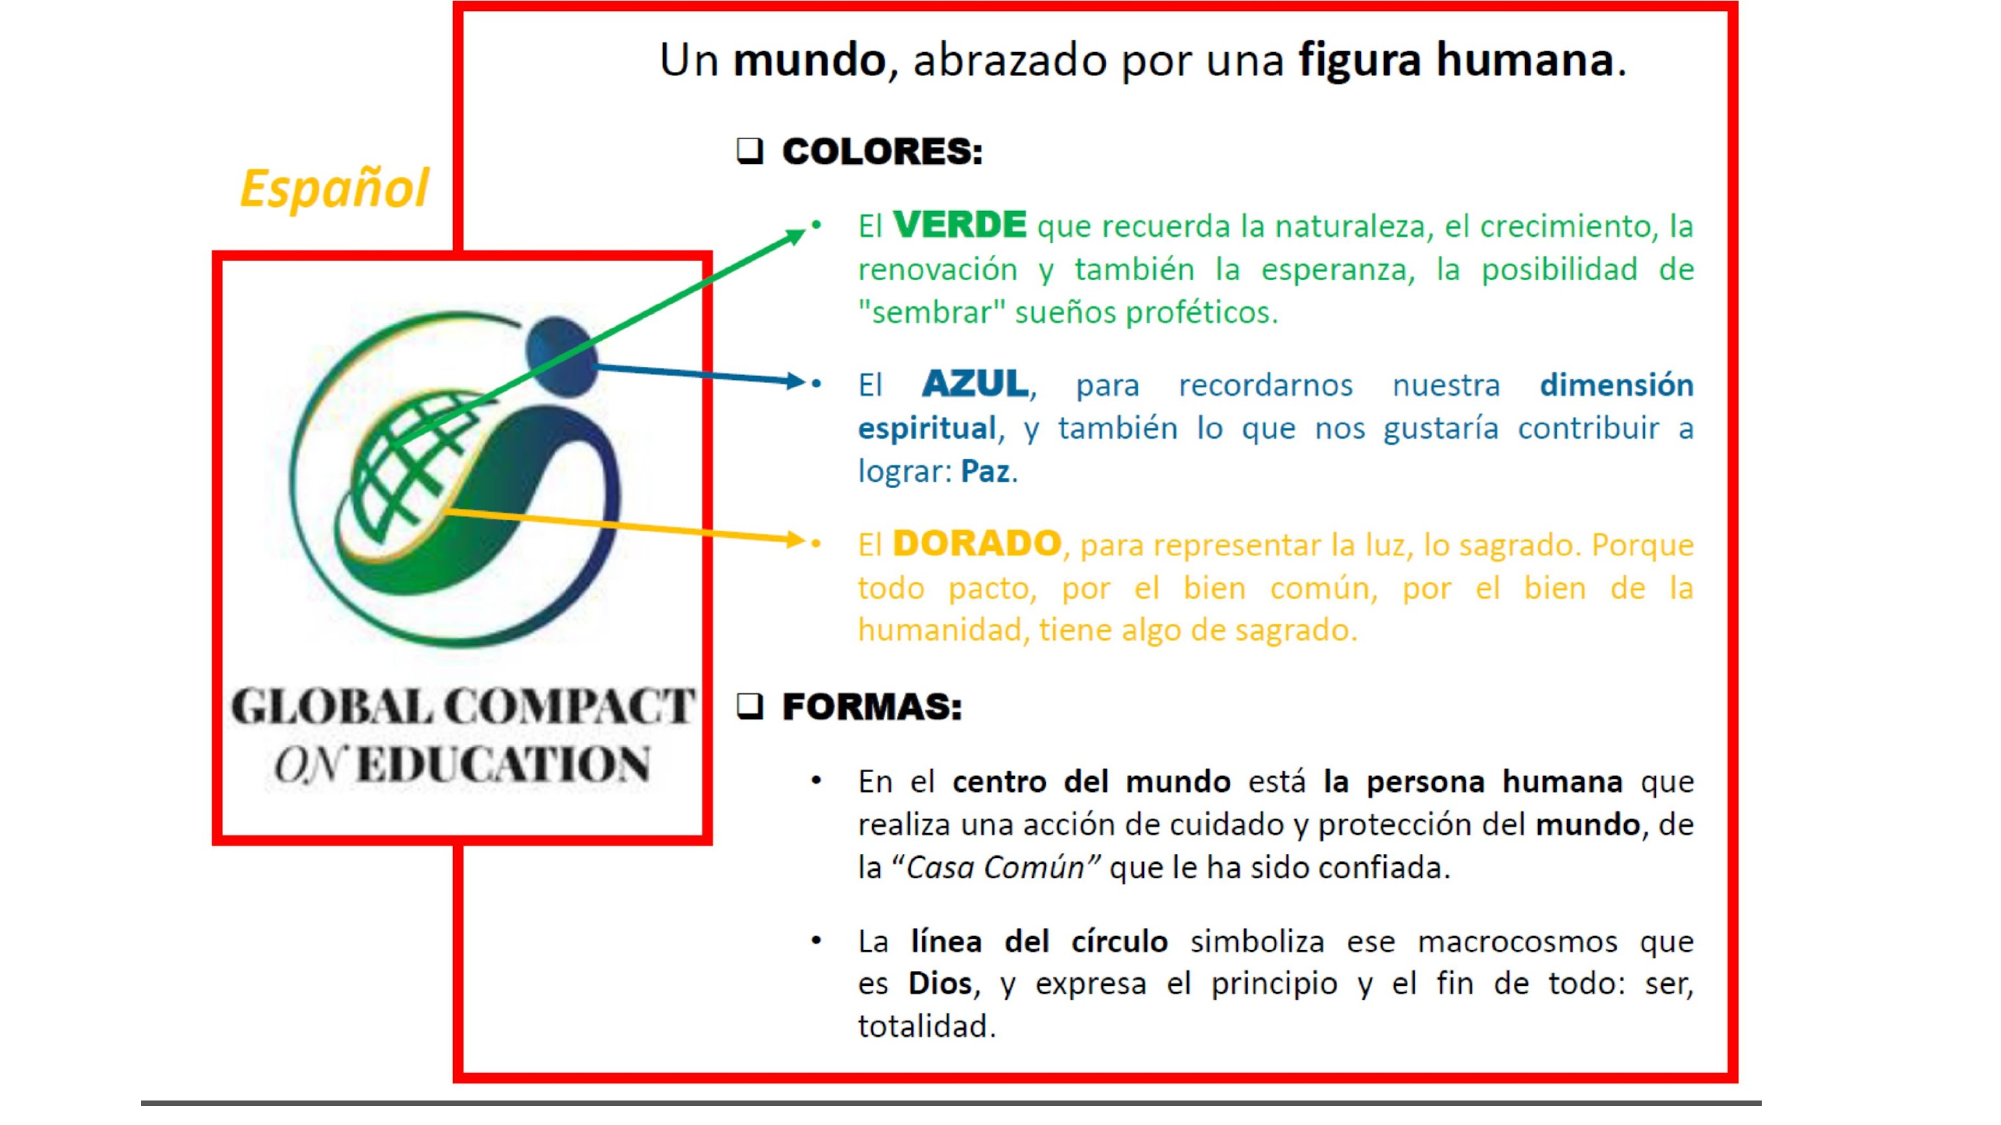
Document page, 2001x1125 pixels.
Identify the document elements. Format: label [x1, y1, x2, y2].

picture [141, 0, 1762, 1106]
